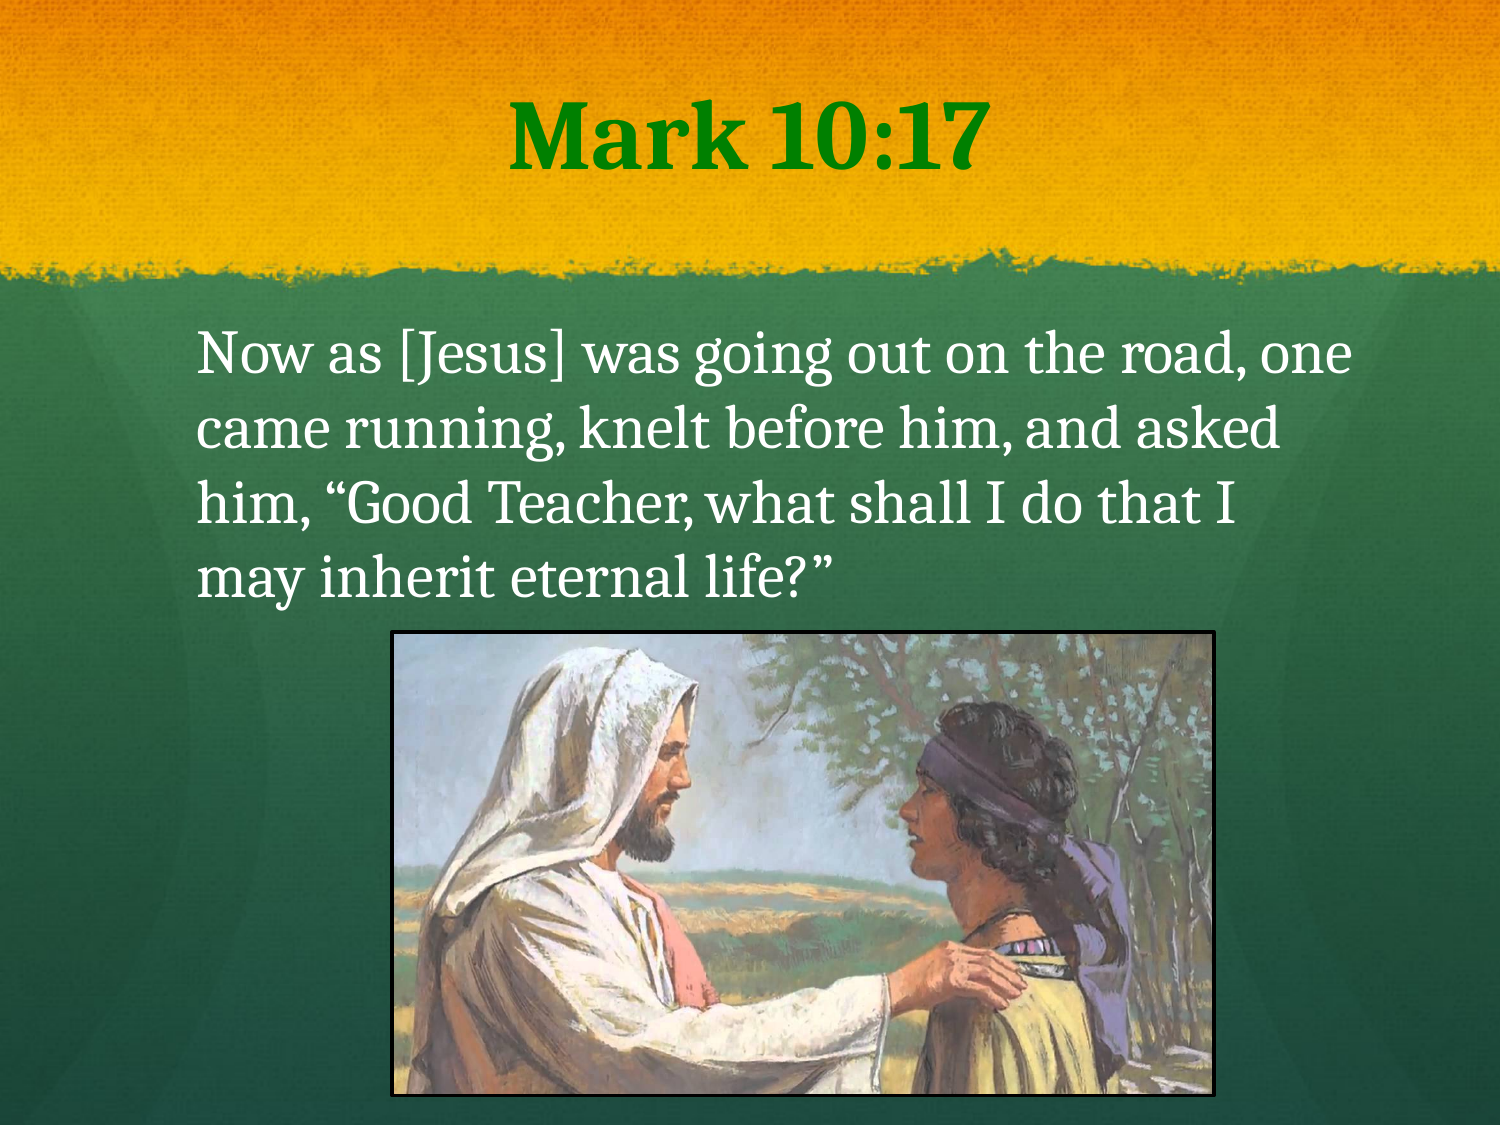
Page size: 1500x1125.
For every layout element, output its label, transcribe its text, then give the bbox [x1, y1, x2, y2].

picture [0, 0, 1500, 1125]
title Mark 10:17 [125, 13, 1375, 246]
list Now as [Jesus] was going out on the road, one came running, knelt before him, and asked him, “Good Teacher, what shall I do that I may inherit eternal life?” [125, 303, 1375, 1026]
